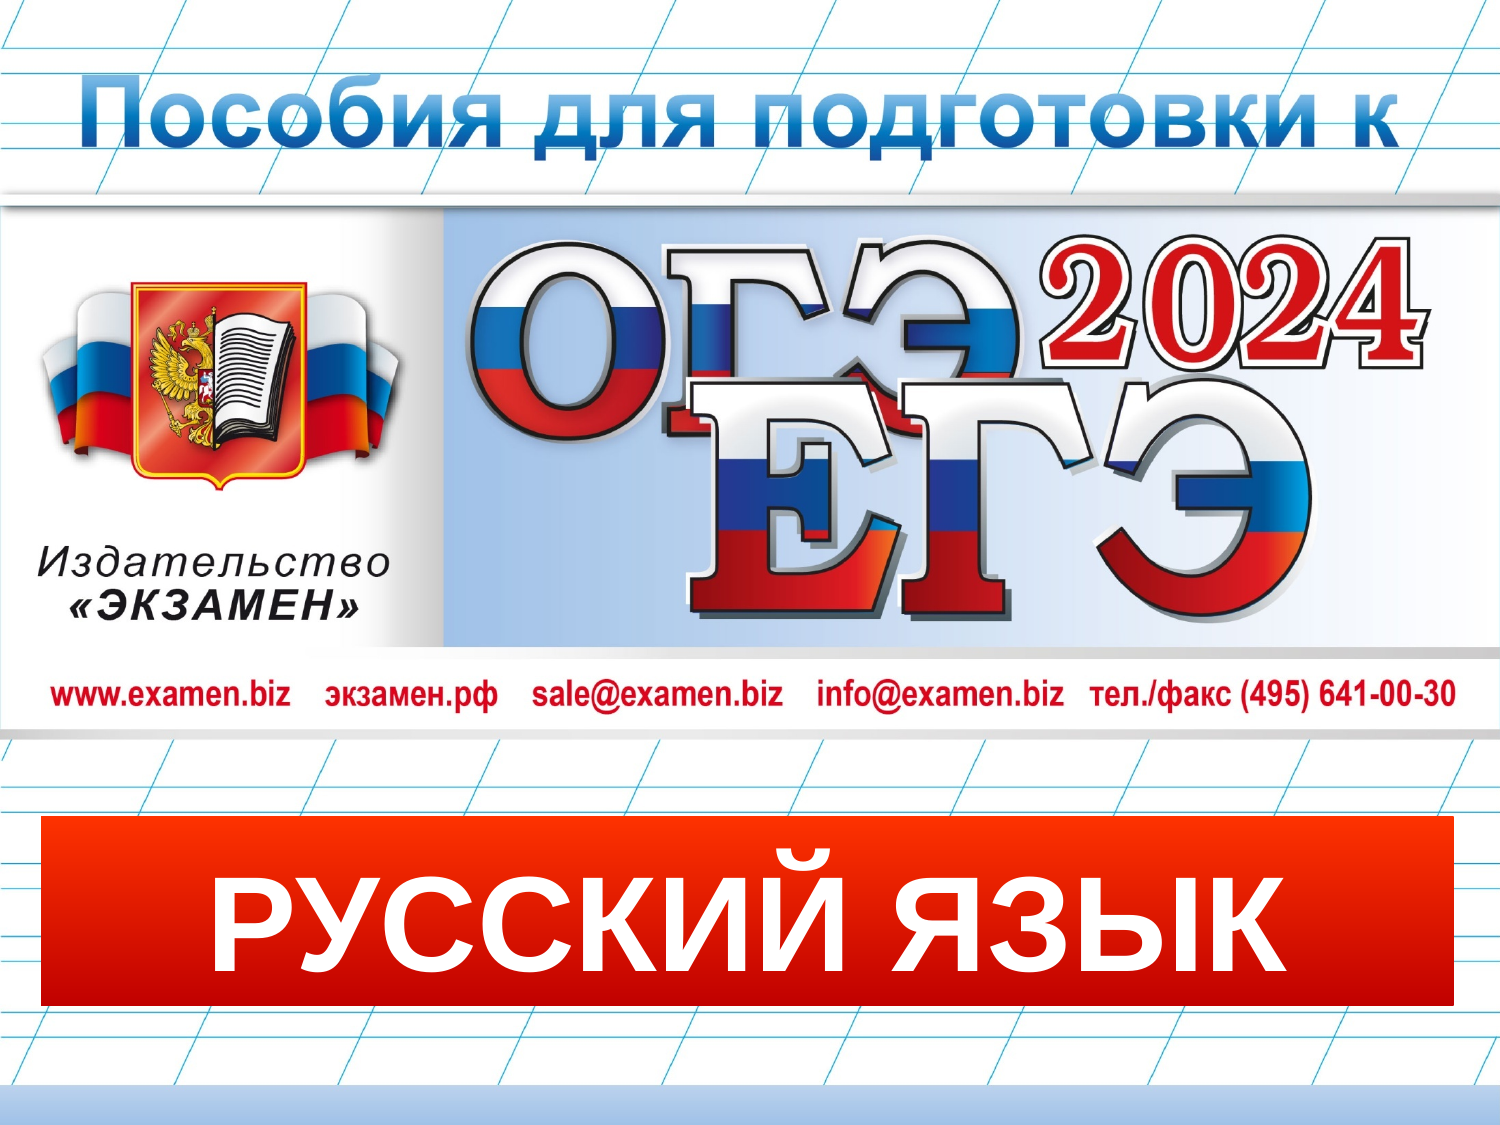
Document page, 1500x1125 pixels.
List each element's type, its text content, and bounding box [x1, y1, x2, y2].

text_box РУССКИЙ ЯЗЫК [41, 816, 1454, 1006]
picture [0, 0, 1500, 1125]
